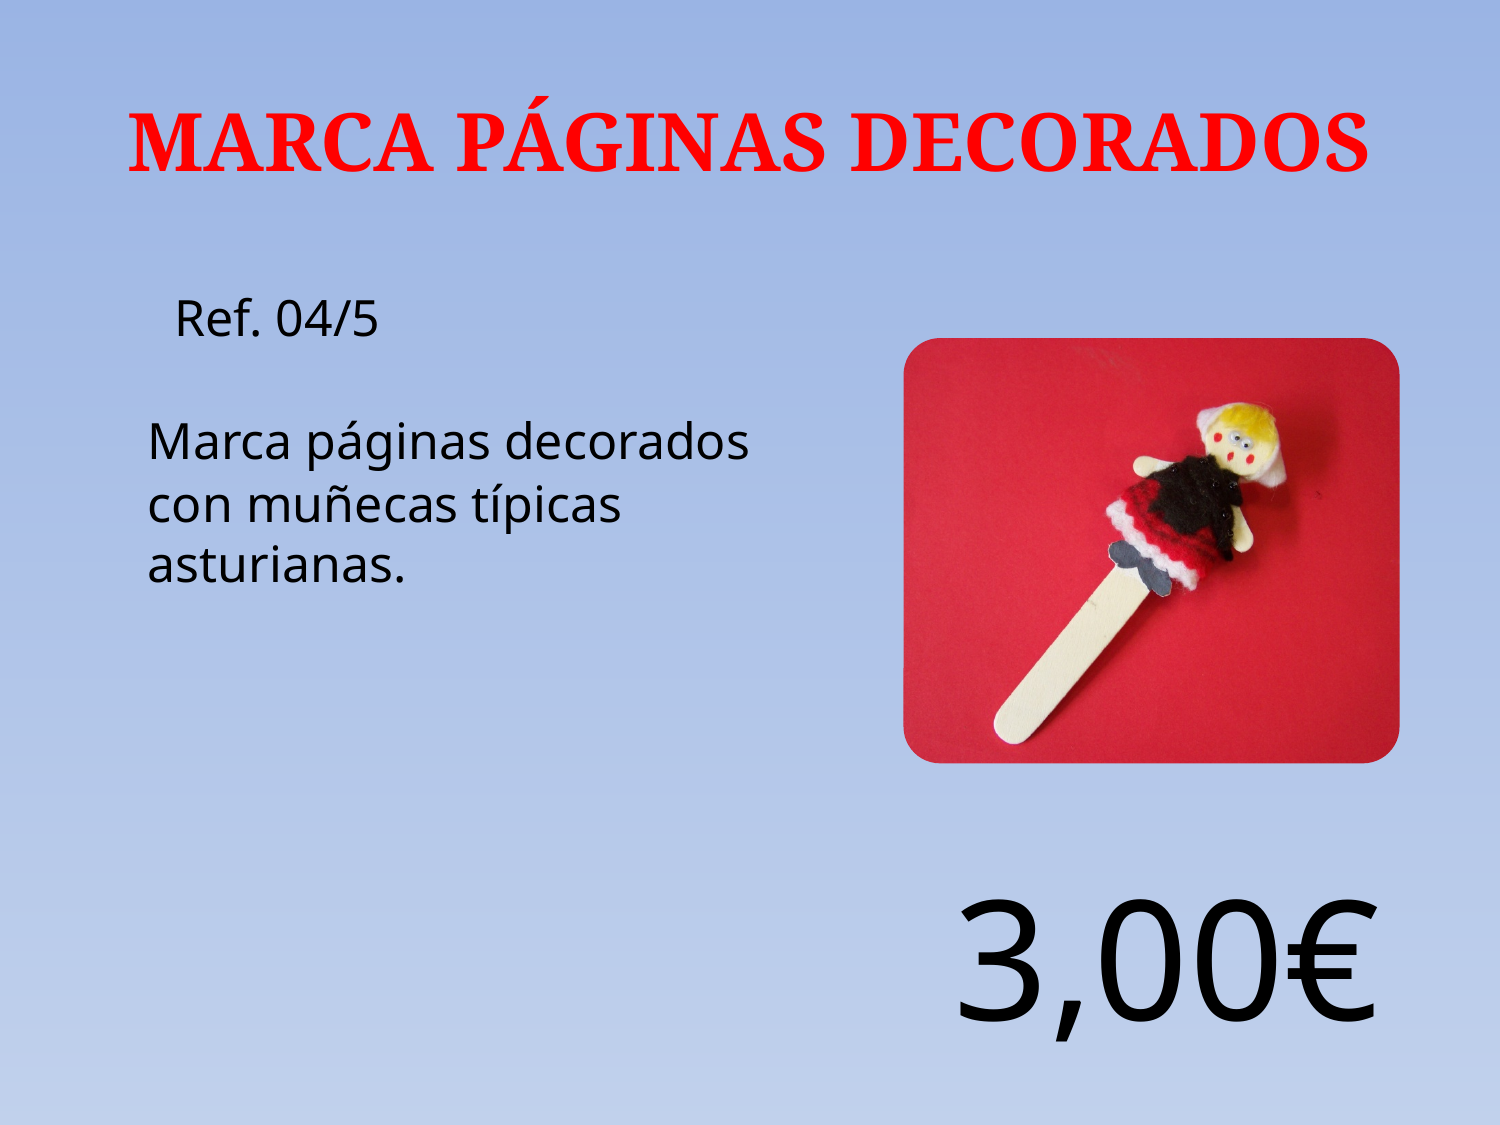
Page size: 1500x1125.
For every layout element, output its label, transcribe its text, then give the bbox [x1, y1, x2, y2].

picture [903, 337, 1400, 764]
text_box 3,00€ [938, 845, 1436, 1061]
list Marca páginas decorados con muñecas típicas asturianas. [76, 385, 847, 1125]
title MARCA PÁGINAS DECORADOS [75, 45, 1425, 233]
text_box Ref. 04/5 [159, 278, 455, 354]
